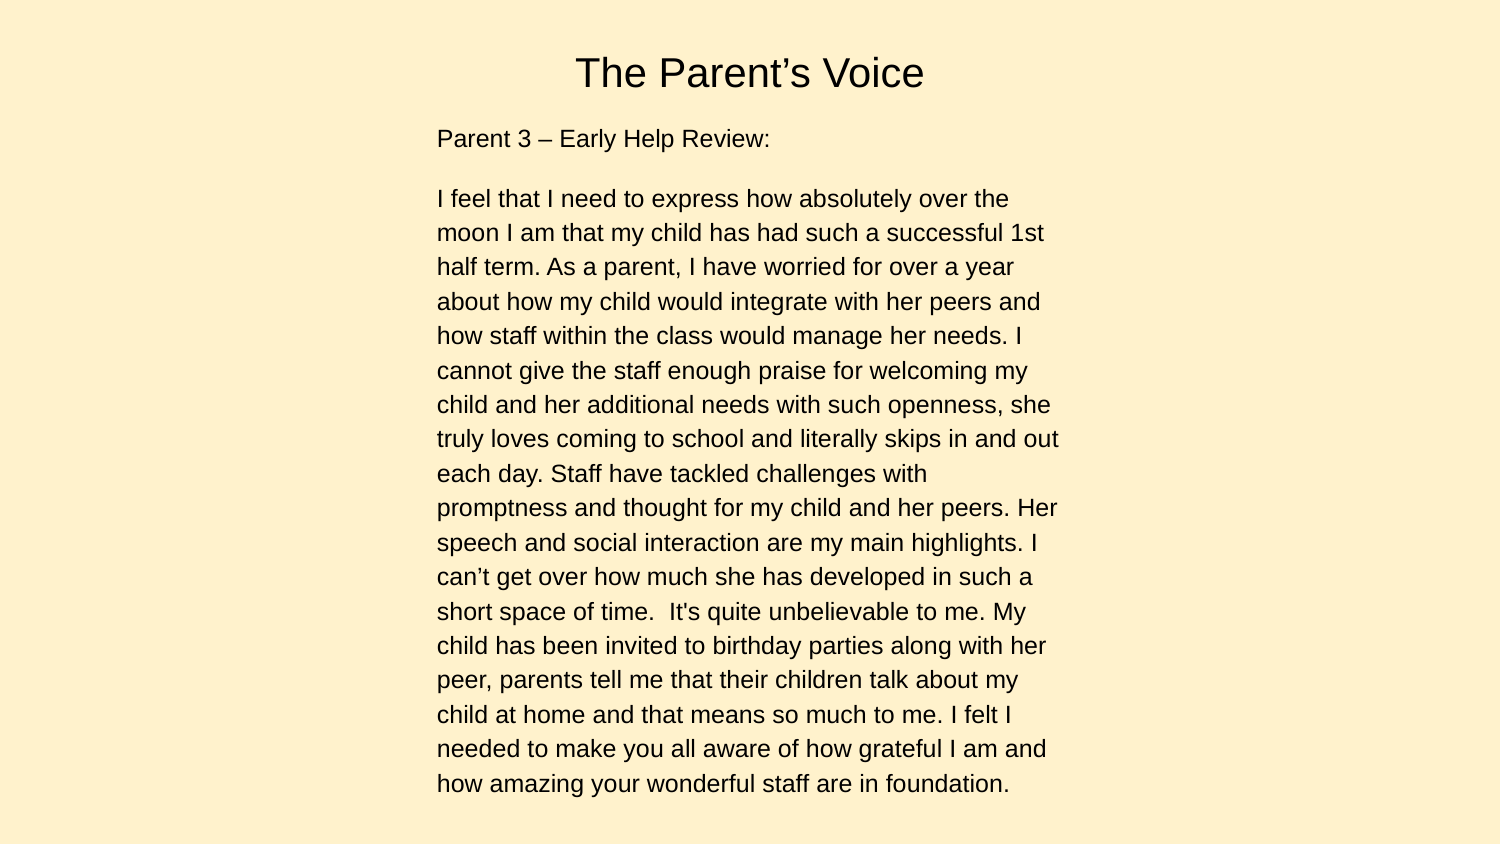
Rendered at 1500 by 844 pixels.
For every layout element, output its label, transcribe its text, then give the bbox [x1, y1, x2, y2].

list Parent 3 – Early Help Review: I feel that I need to express how absolutely over the moon I am that my child has had such a successful 1st half term. As a parent, I have worried for over a year about how my child would integrate with her peers and how staff within the class would manage her needs. I cannot give the staff enough praise for welcoming my child and her additional needs with such openness, she truly loves coming to school and literally skips in and out each day. Staff have tackled challenges with promptness and thought for my child and her peers. Her speech and social interaction are my main highlights. I can’t get over how much she has developed in such a short space of time. It's quite unbelievable to me. My child has been invited to birthday parties along with her peer, parents tell me that their children talk about my child at home and that means so much to me. I felt I needed to make you all aware of how grateful I am and how amazing your wonderful staff are in foundation. [421, 103, 1079, 810]
title The Parent’s Voice [51, 30, 1449, 125]
